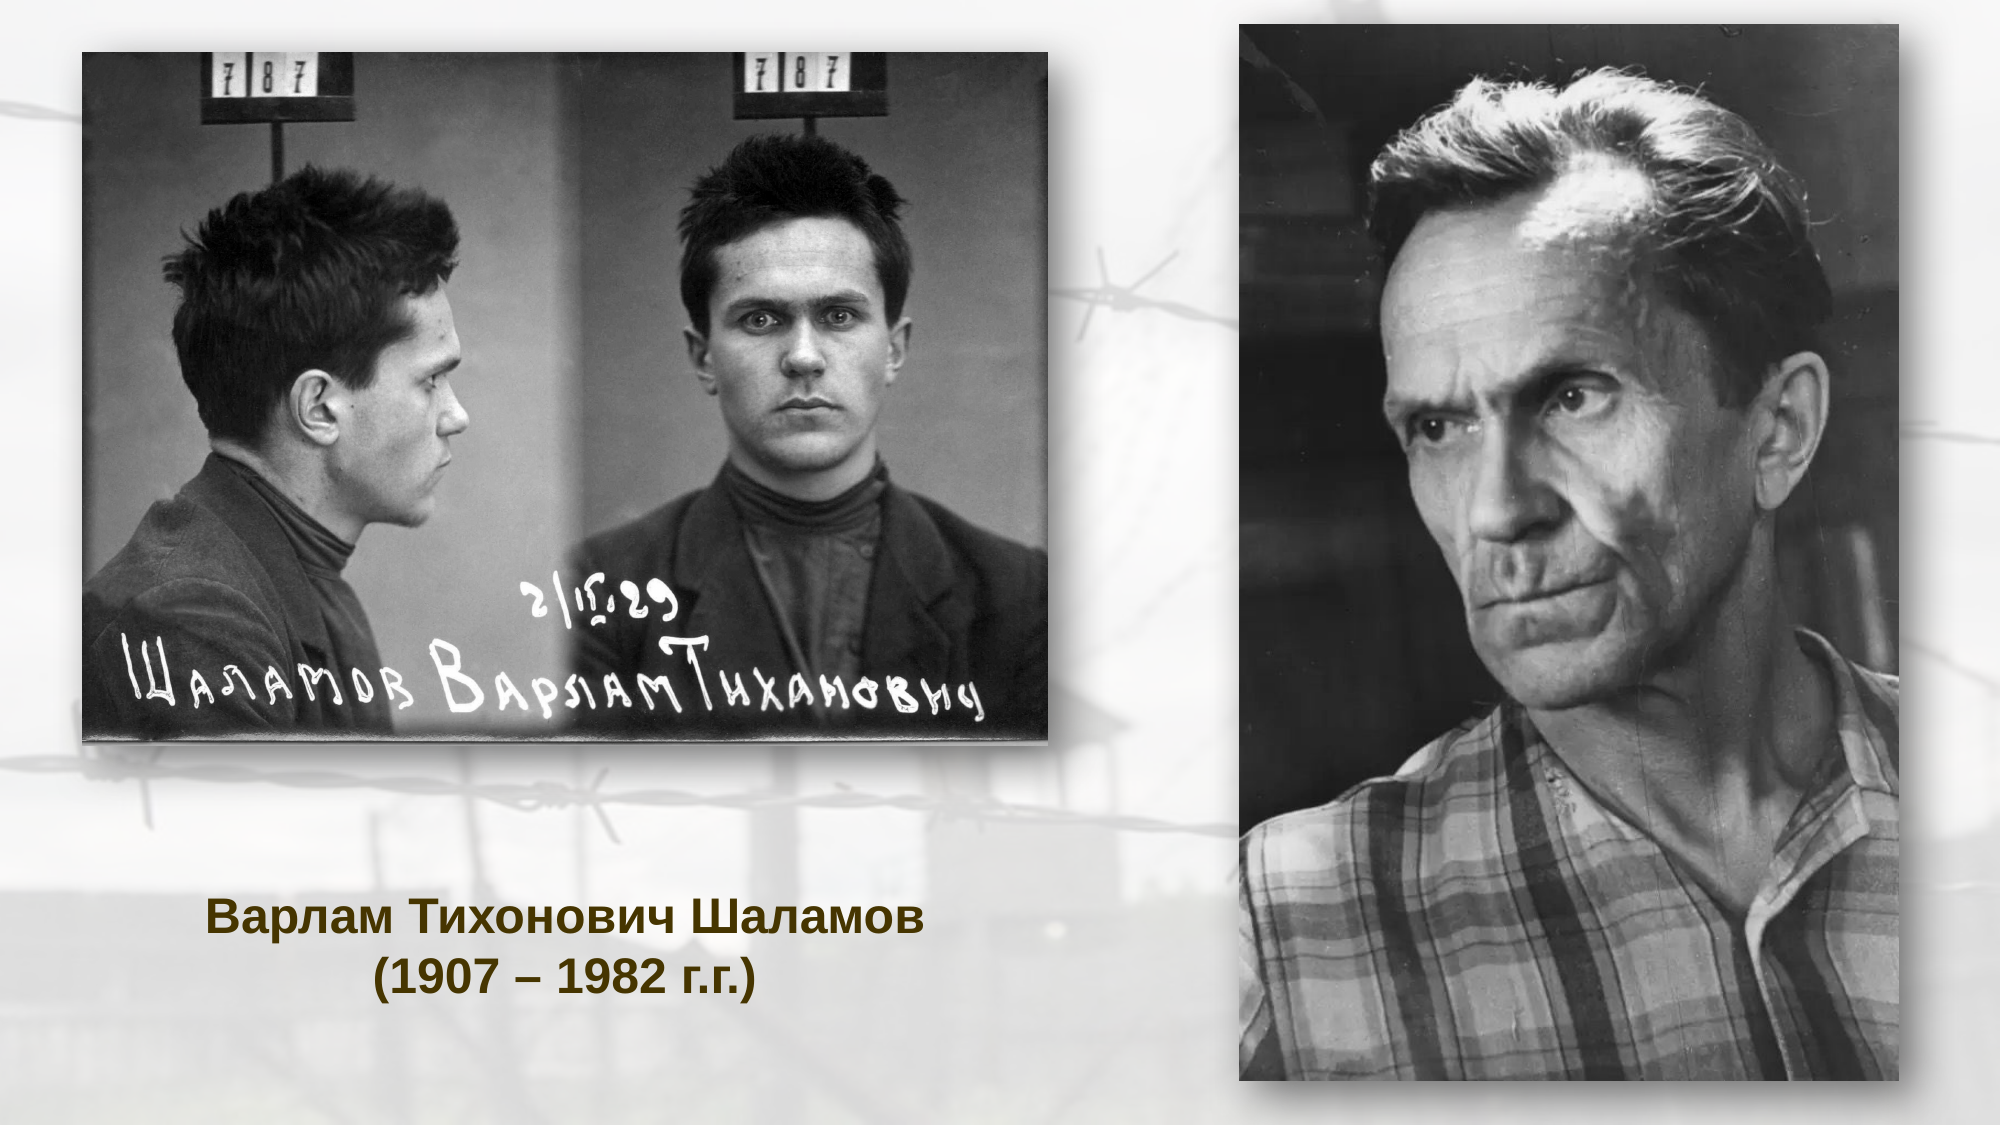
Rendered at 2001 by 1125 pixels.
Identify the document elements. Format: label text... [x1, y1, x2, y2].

text_box Варлам Тихонович Шаламов (1907 – 1982 г.г.) [180, 875, 951, 1011]
picture [82, 52, 1048, 746]
picture [1239, 24, 1899, 1081]
